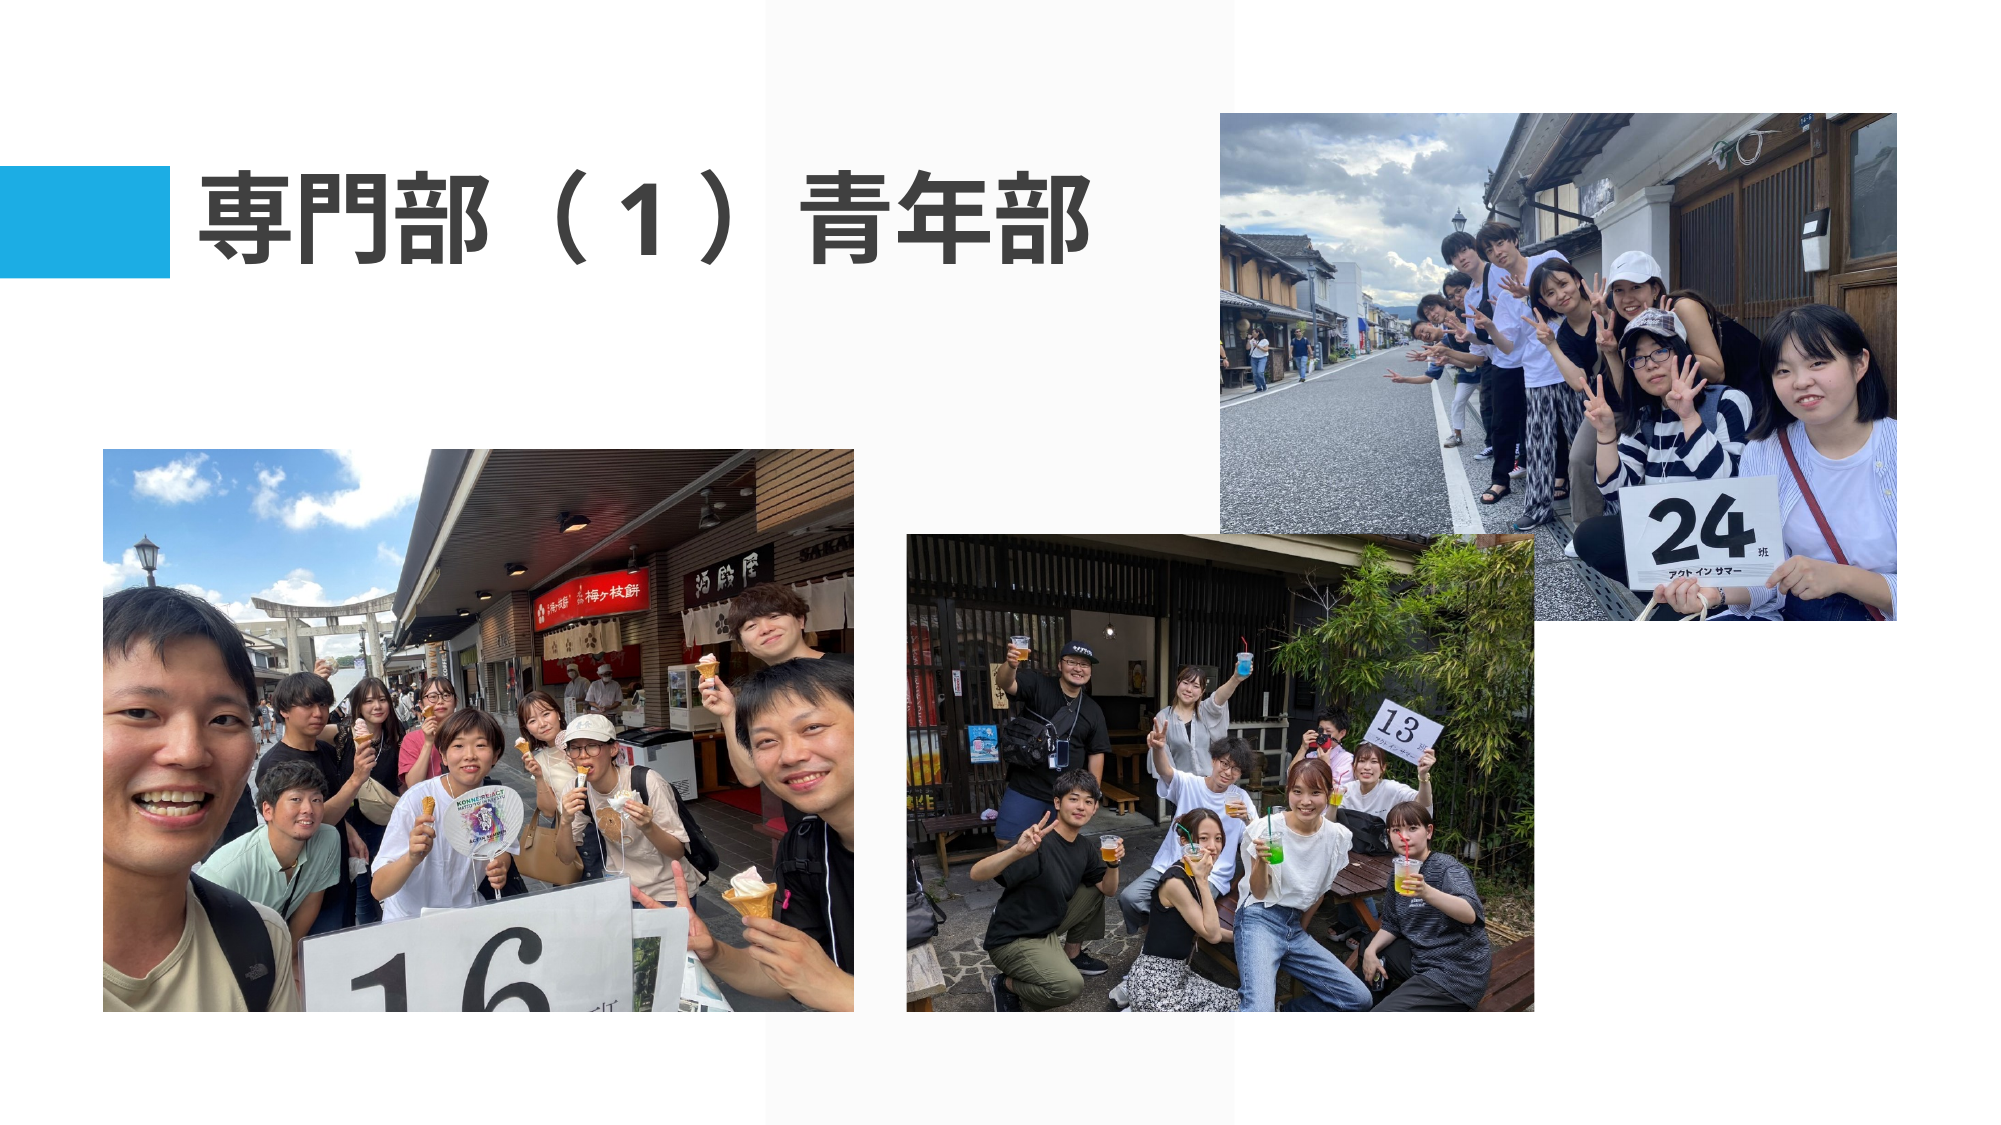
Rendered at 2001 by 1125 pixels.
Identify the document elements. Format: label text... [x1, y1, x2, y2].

title 専門部（1）青年部 [180, 47, 1830, 285]
picture [102, 448, 855, 1013]
picture [906, 113, 1897, 1012]
